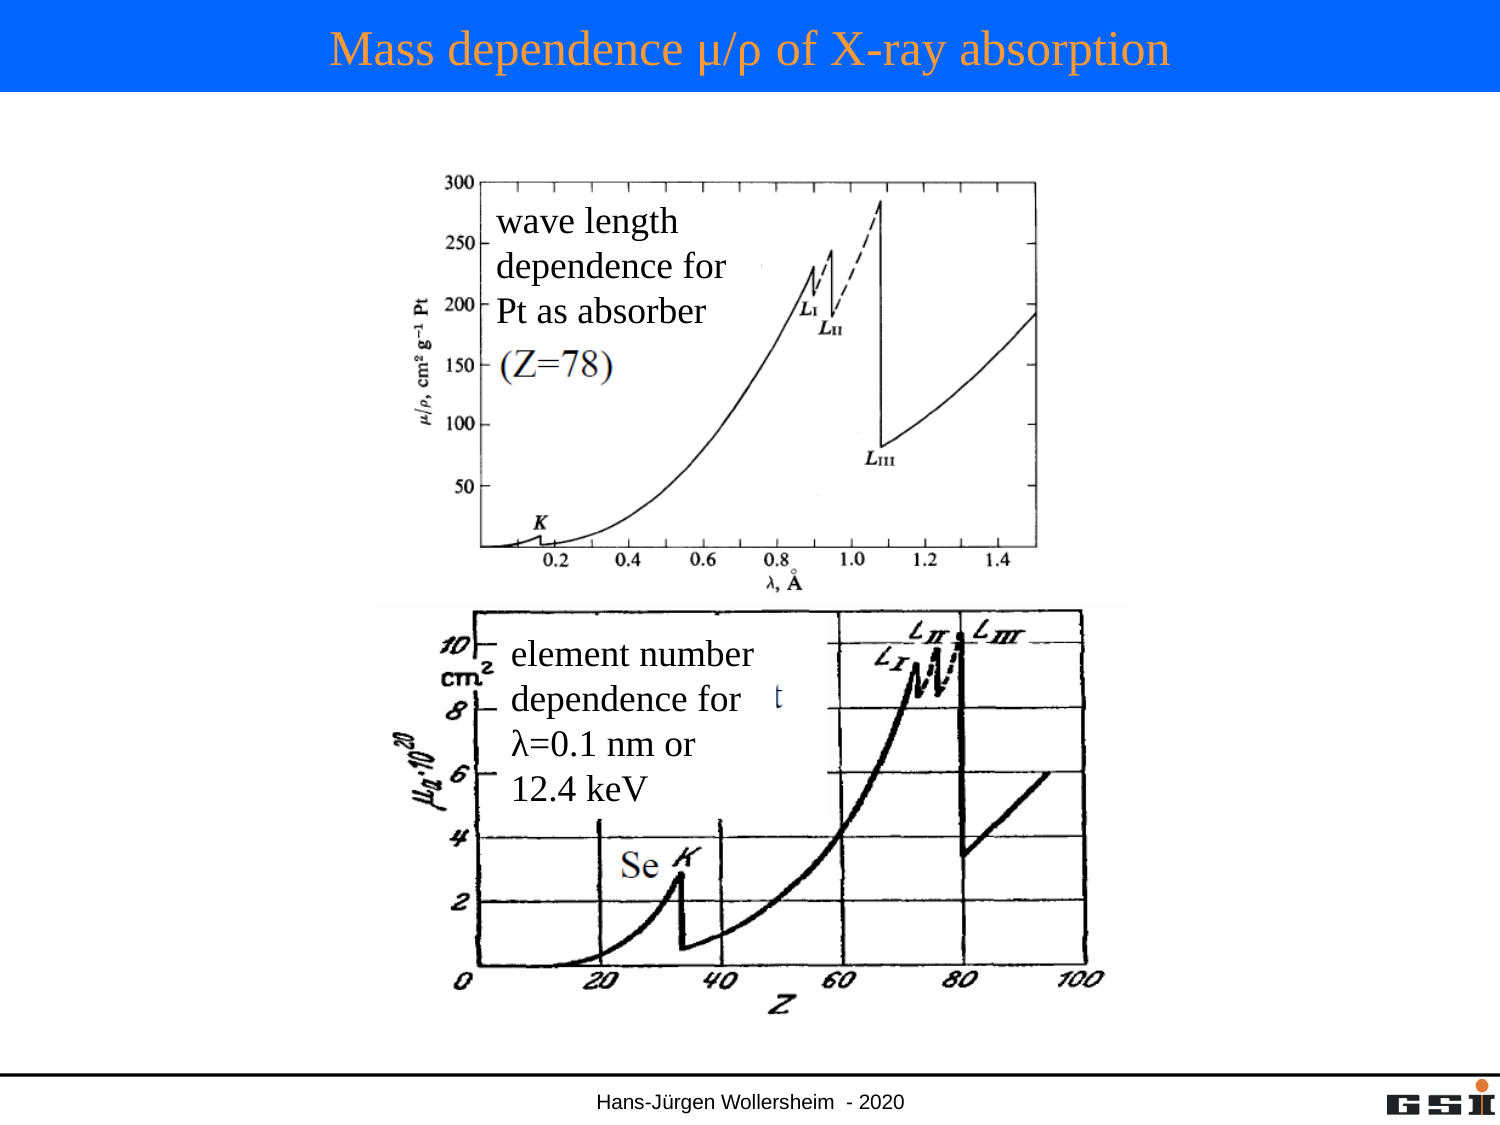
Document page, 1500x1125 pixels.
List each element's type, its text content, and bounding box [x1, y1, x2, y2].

title Mass dependence μ/ρ of X-ray absorption [0, 0, 1500, 92]
picture [371, 159, 1130, 1024]
picture [1387, 1079, 1495, 1115]
